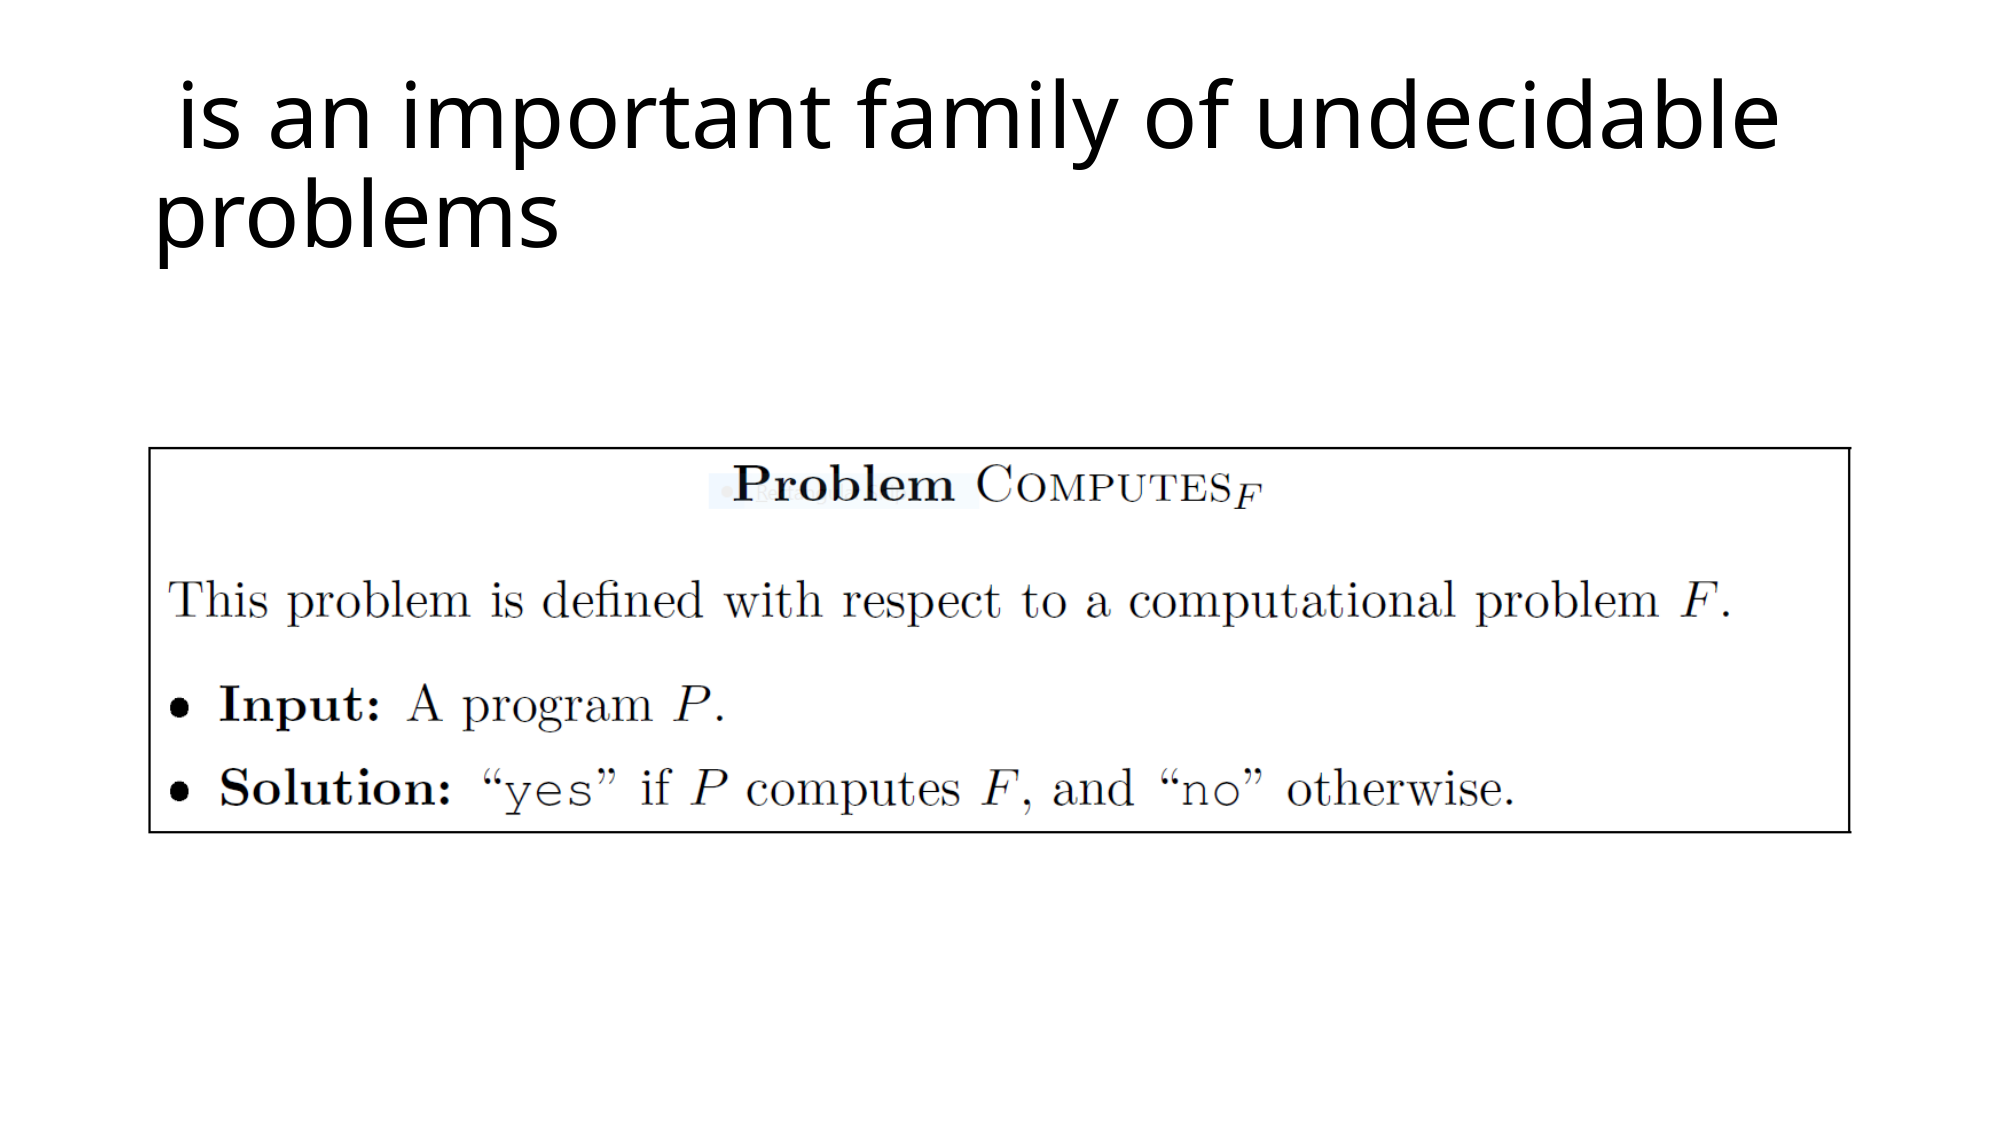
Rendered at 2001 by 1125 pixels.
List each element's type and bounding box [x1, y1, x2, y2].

list [137, 439, 1863, 838]
